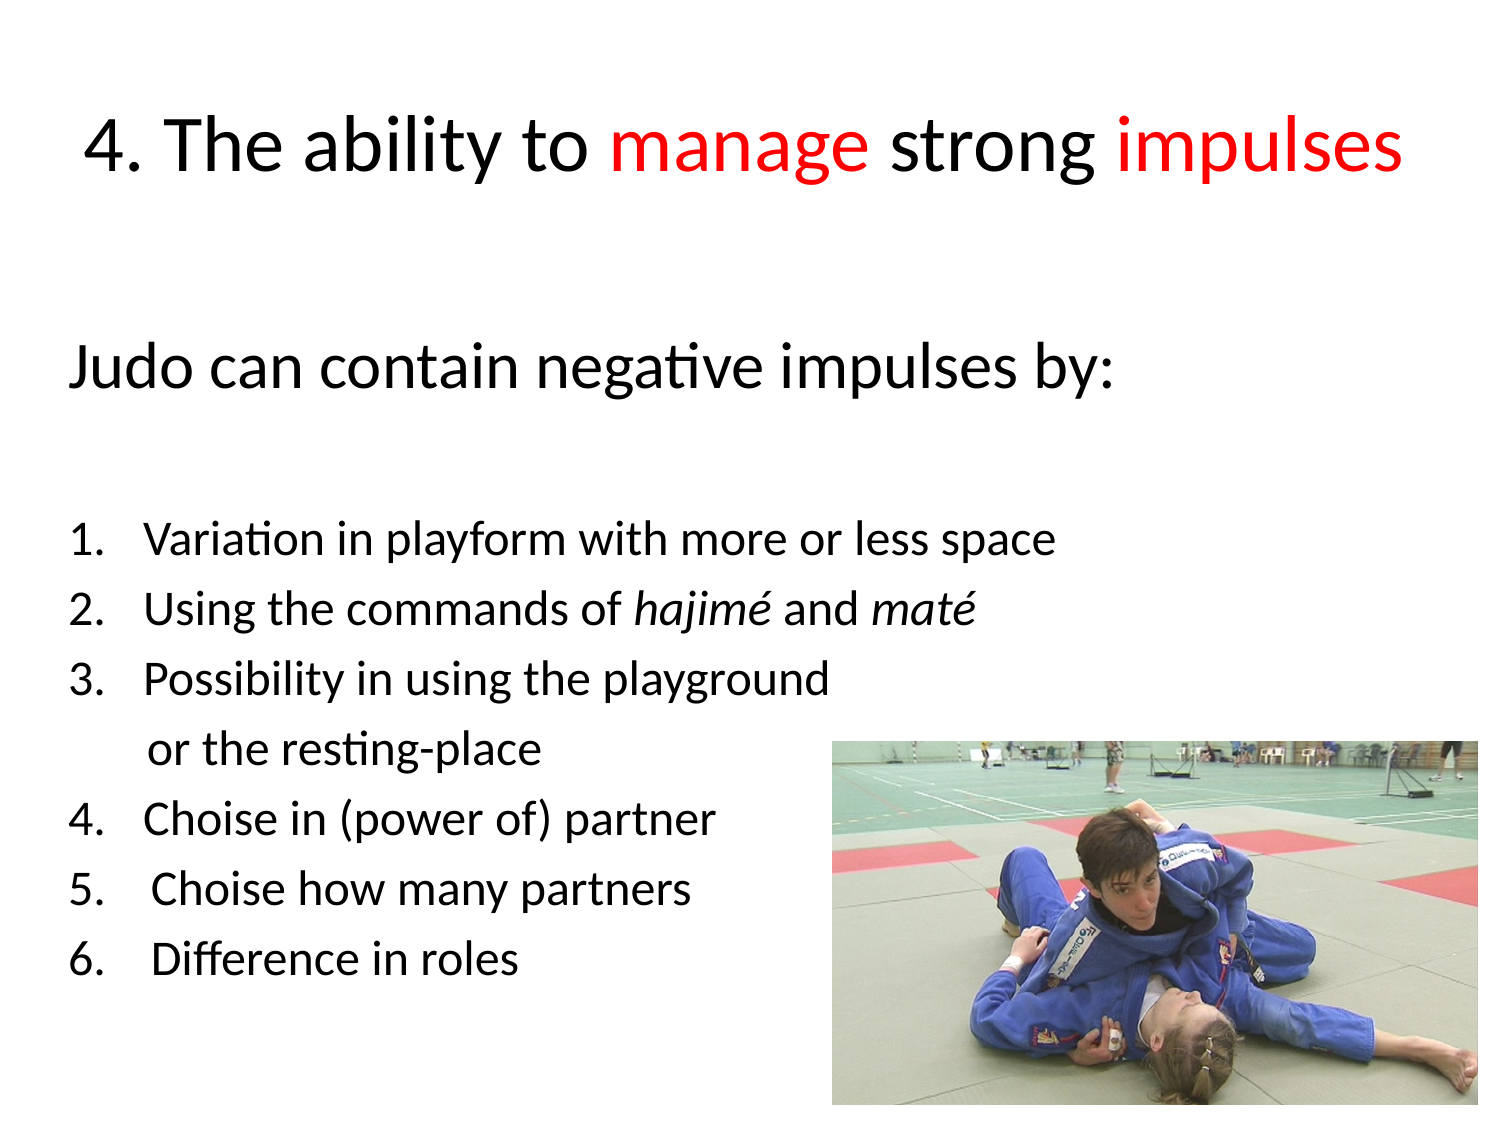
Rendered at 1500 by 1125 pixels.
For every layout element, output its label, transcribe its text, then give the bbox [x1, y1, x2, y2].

picture [832, 740, 1479, 1105]
list Judo can contain negative impulses by: Variation in playform with more or less space Using the commands of hajimé and maté Possibility in using the playground or the resting-place Choise in (power of) partner 5. Choise how many partners 6. Difference in roles [53, 314, 1425, 1071]
title 4. The ability to manage strong impulses [41, 45, 1447, 233]
